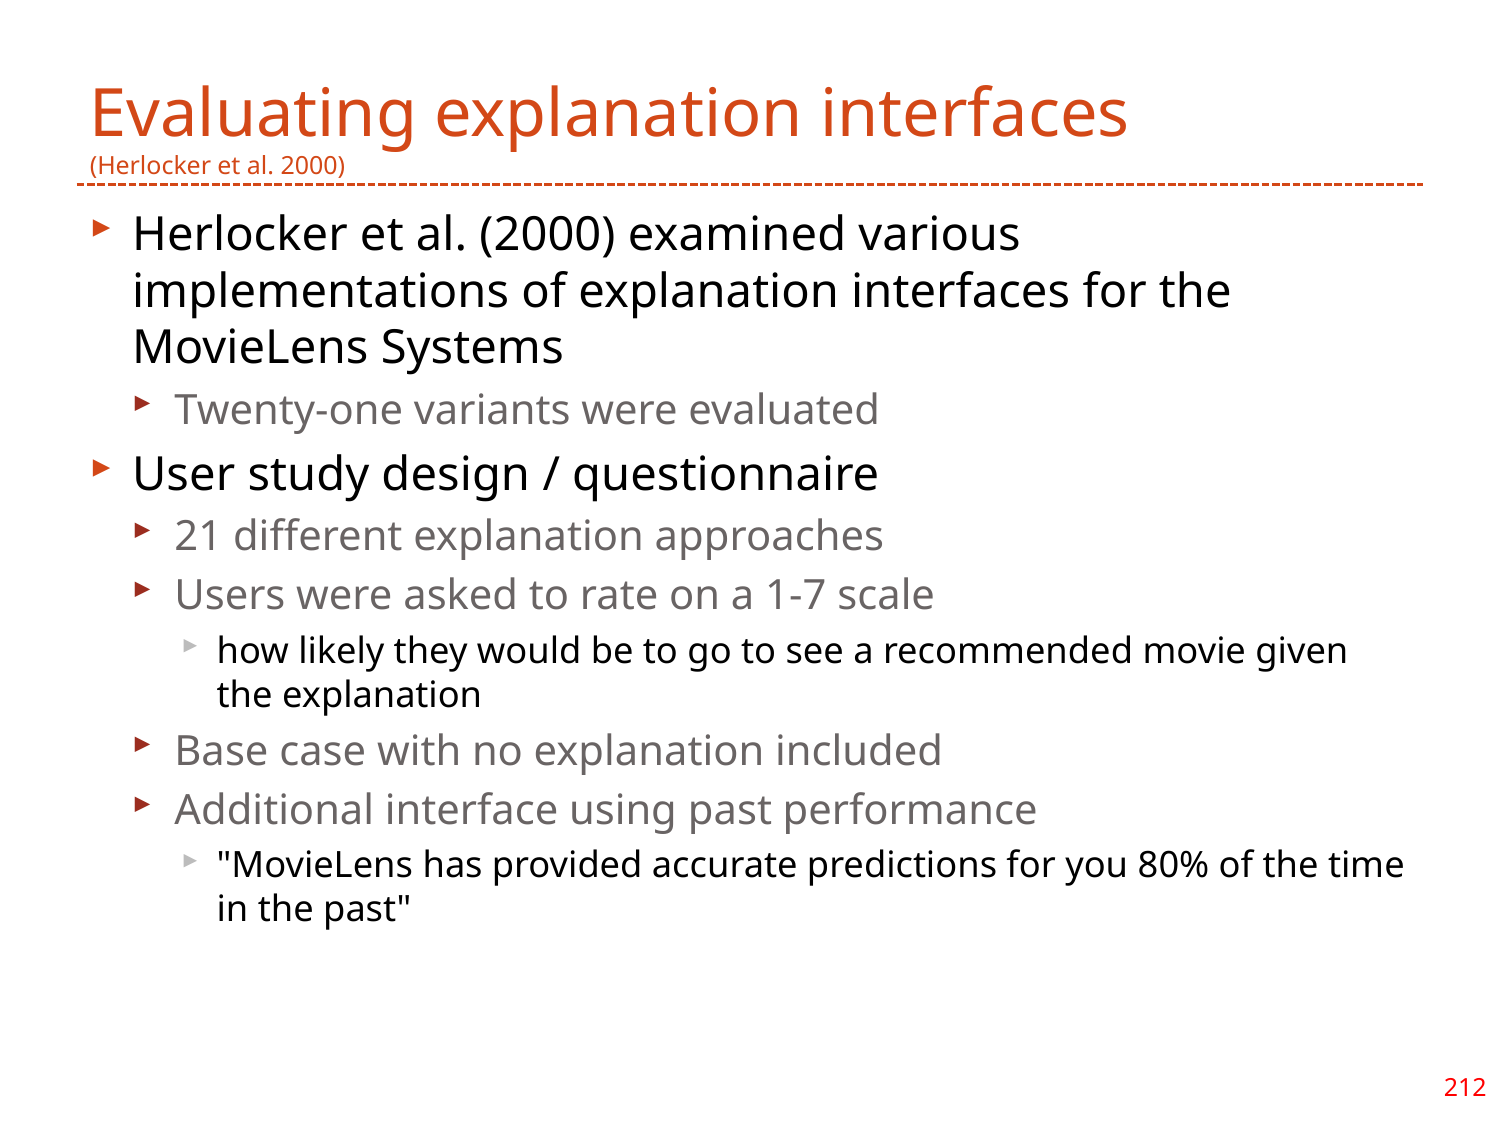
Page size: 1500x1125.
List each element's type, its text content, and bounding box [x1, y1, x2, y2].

list Herlocker et al. (2000) examined various implementations of explanation interfaces for the MovieLens Systems Twenty-one variants were evaluated User study design / questionnaire 21 different explanation approaches Users were asked to rate on a 1-7 scale how likely they would be to go to see a recommended movie given the explanation Base case with no explanation included Additional interface using past performance "MovieLens has provided accurate predictions for you 80% of the time in the past" [75, 196, 1425, 939]
title Evaluating explanation interfaces (Herlocker et al. 2000) [75, 24, 1425, 188]
